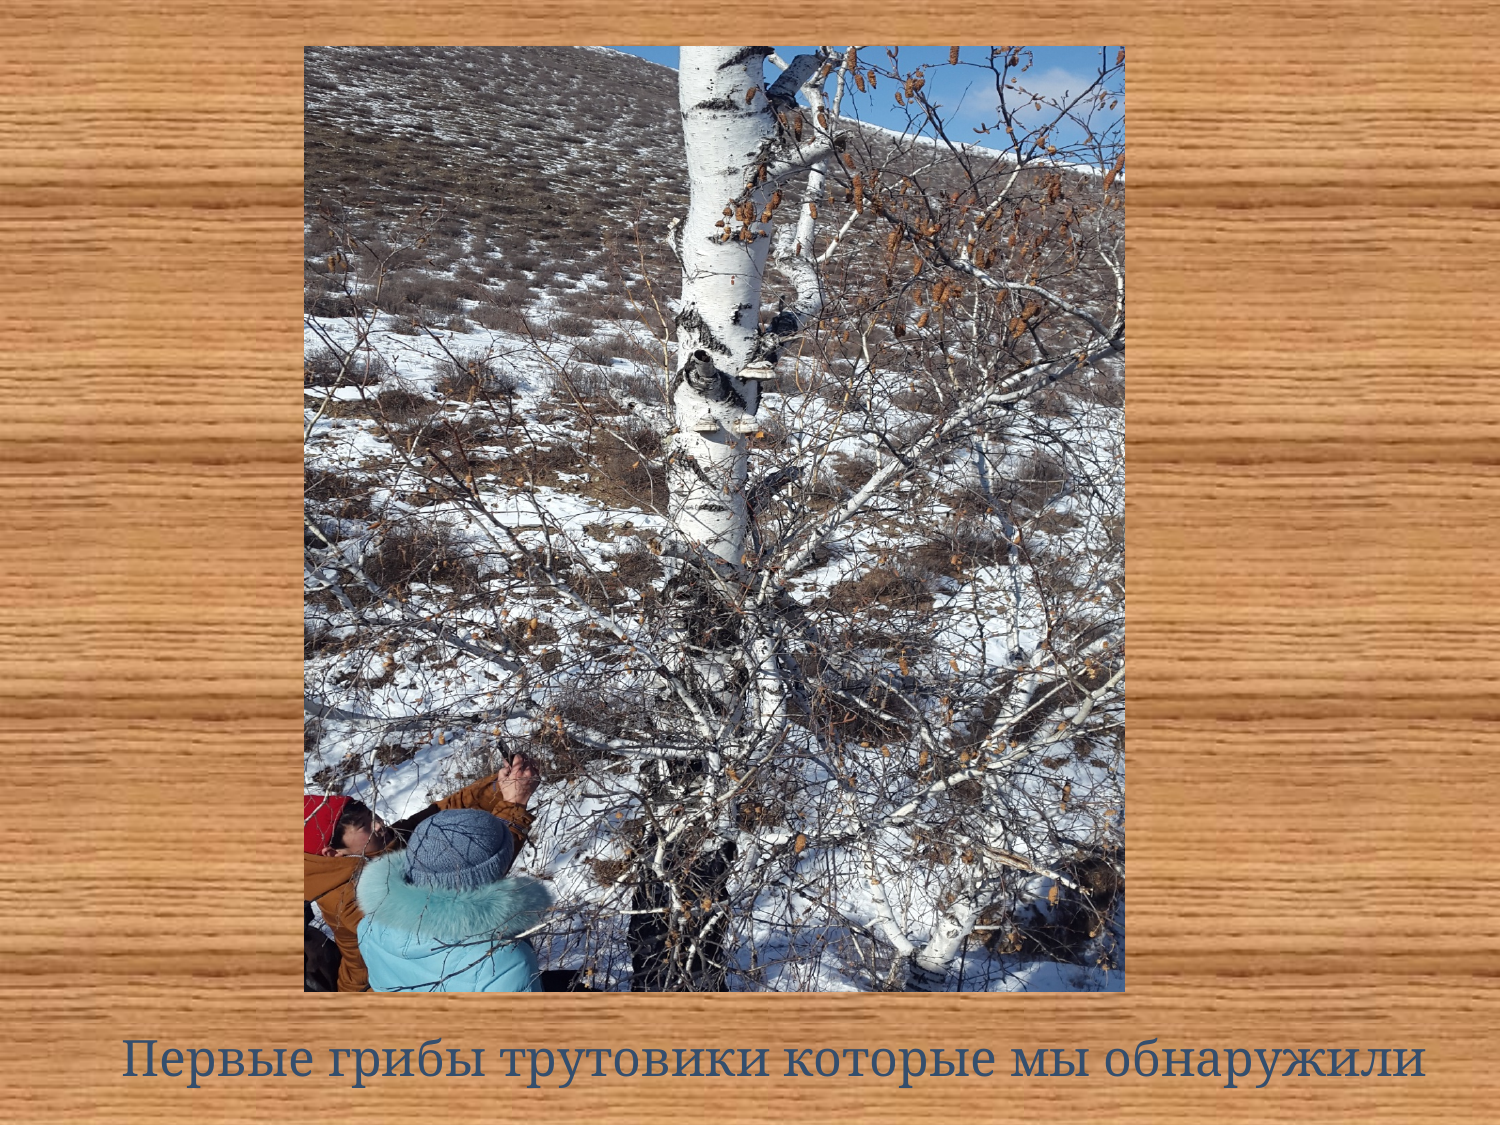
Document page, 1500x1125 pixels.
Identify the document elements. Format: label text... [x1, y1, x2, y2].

picture [0, 0, 1500, 1125]
text_box Первые грибы трутовики которые мы обнаружили [106, 1019, 1443, 1095]
